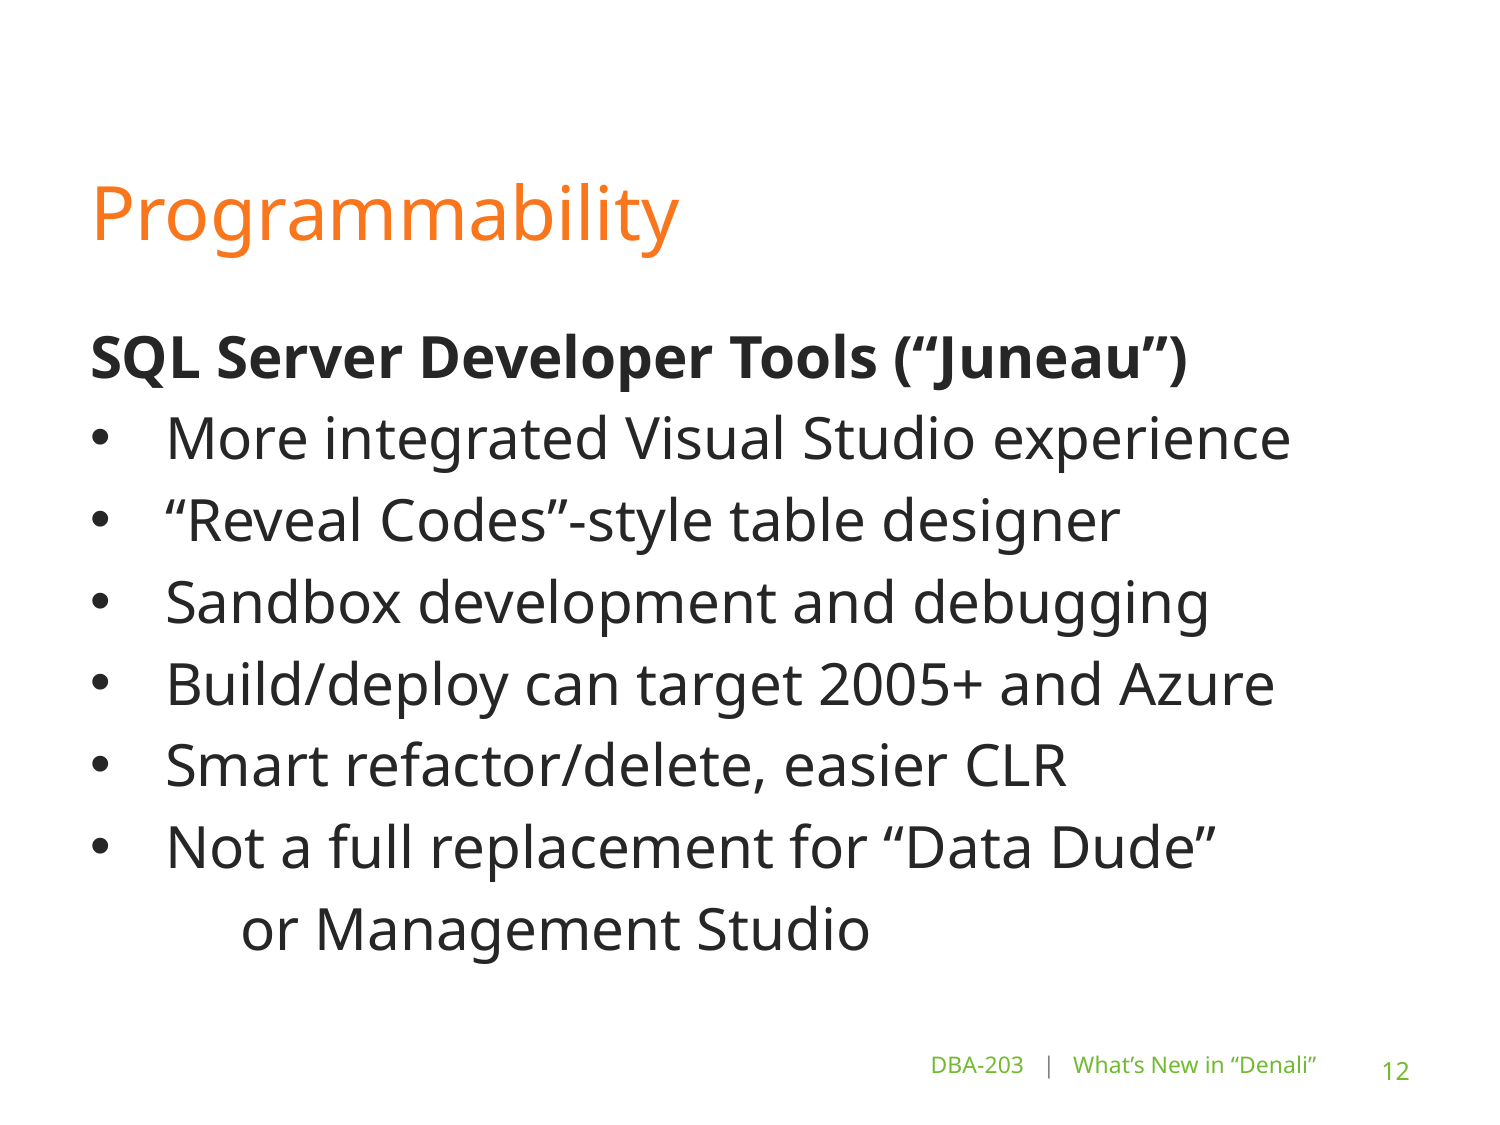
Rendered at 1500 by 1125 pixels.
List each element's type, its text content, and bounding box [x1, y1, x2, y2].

title Programmability [75, 174, 1425, 288]
list SQL Server Developer Tools (“Juneau”) More integrated Visual Studio experience “Reveal Codes”-style table designer Sandbox development and debugging Build/deploy can target 2005+ and Azure Smart refactor/delete, easier CLR Not a full replacement for “Data Dude” or Management Studio [75, 312, 1425, 1013]
slide_number 12 [1349, 1042, 1425, 1103]
footer DBA-203 | What’s New in “Denali” [856, 1042, 1332, 1103]
